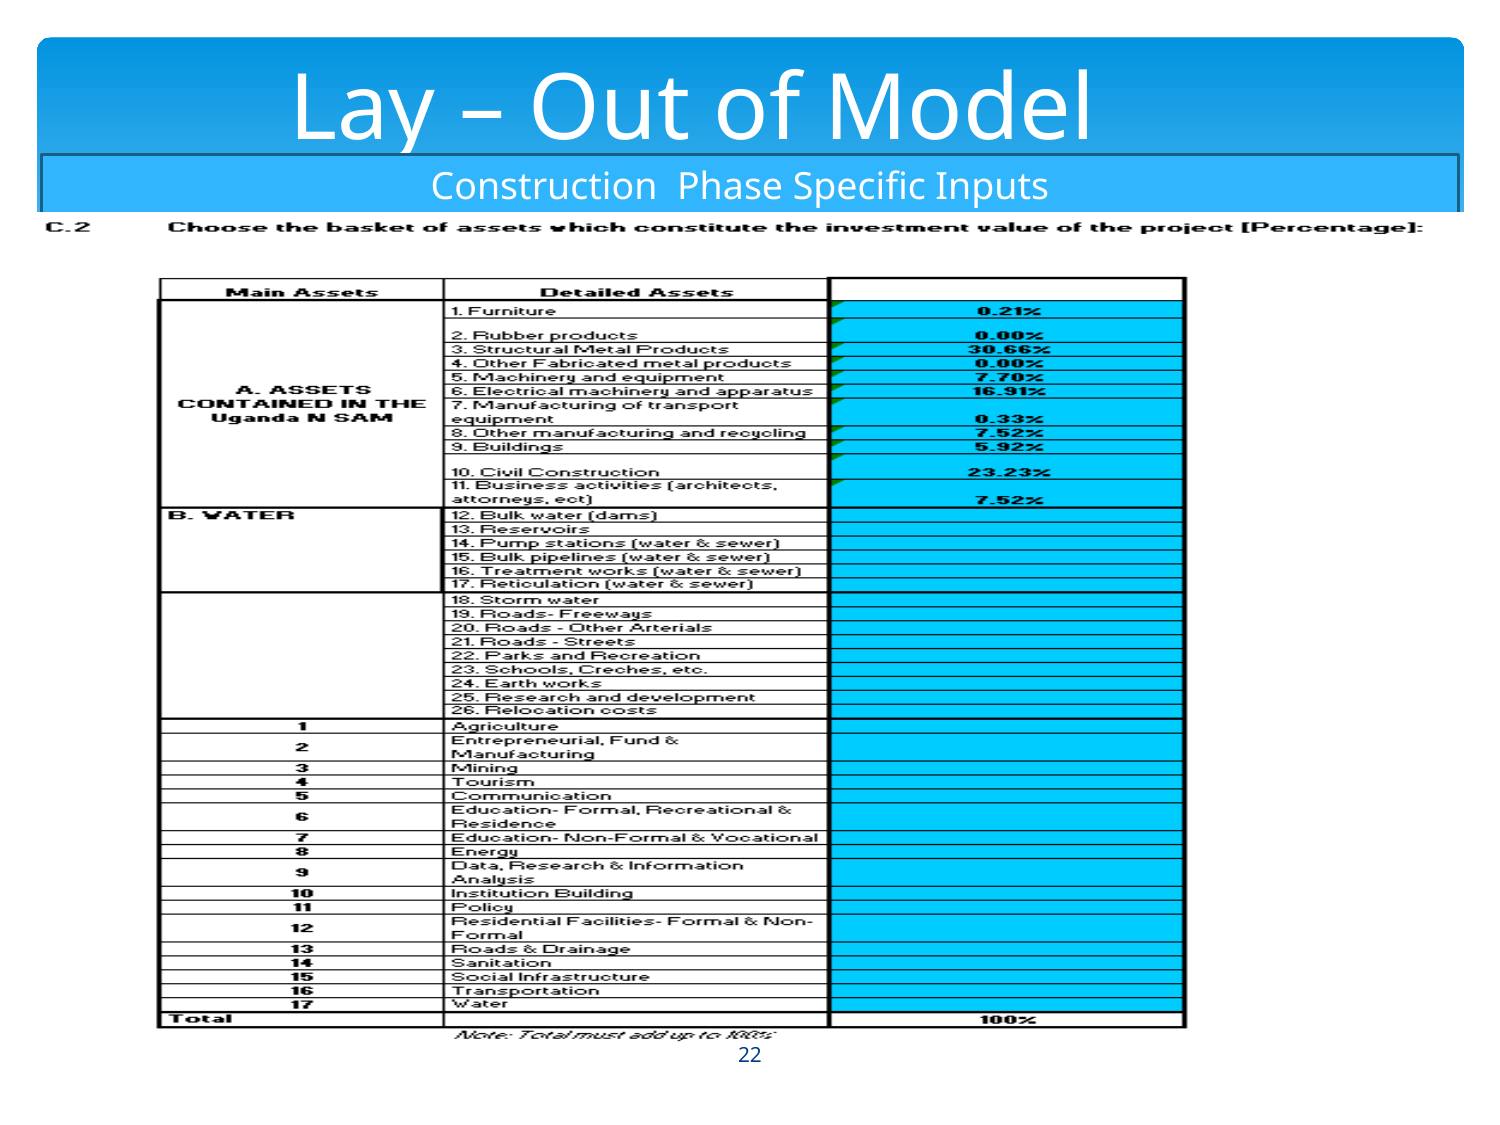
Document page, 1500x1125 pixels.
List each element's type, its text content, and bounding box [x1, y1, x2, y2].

title Lay – Out of Model [17, 0, 1368, 206]
slide_number 22 [654, 1057, 846, 1086]
picture [35, 212, 1471, 1048]
text_box Construction Phase Specific Inputs [40, 153, 1460, 211]
